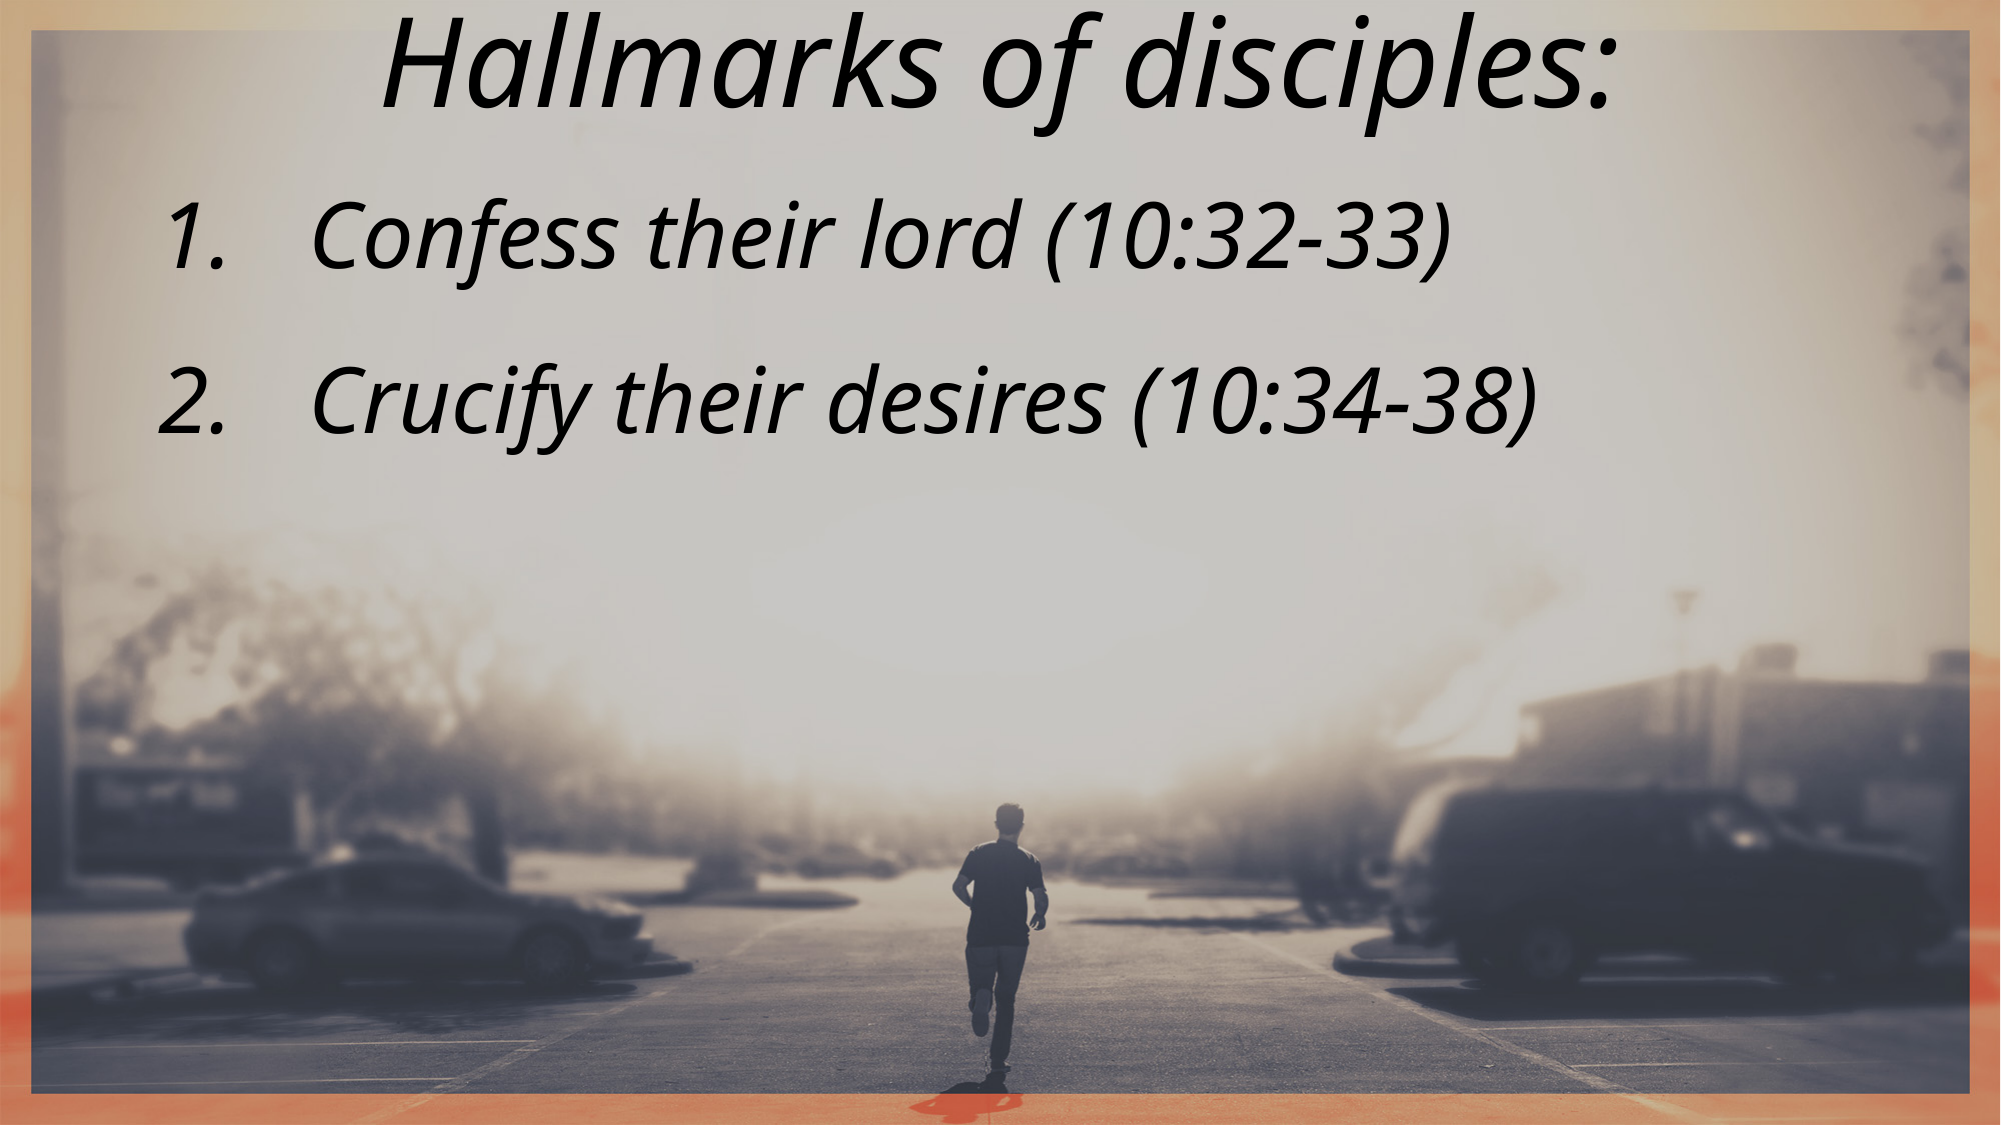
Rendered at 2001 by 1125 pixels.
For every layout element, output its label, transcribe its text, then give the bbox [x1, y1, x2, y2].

text_box Hallmarks of disciples: [0, 0, 2000, 115]
picture [0, 0, 2001, 1125]
text_box Confess their lord (10:32-33) Crucify their desires (10:34-38) [144, 115, 1856, 1086]
